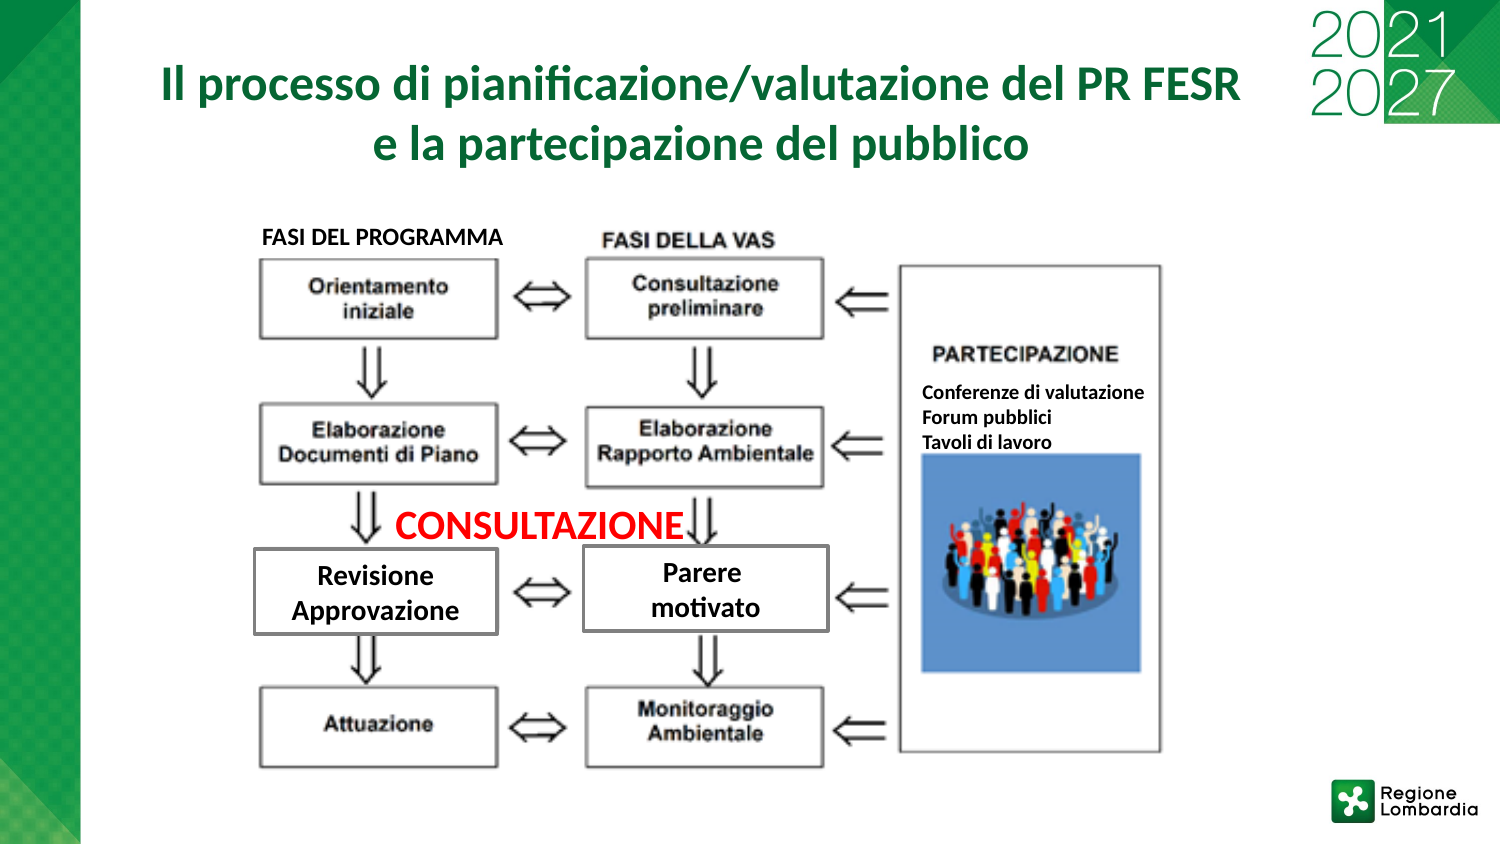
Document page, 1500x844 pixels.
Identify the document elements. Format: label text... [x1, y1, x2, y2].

text_box Il processo di pianificazione/valutazione del PR FESR e la partecipazione del pubblico [45, 42, 1358, 178]
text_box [247, 213, 1185, 790]
picture [0, 0, 1500, 844]
